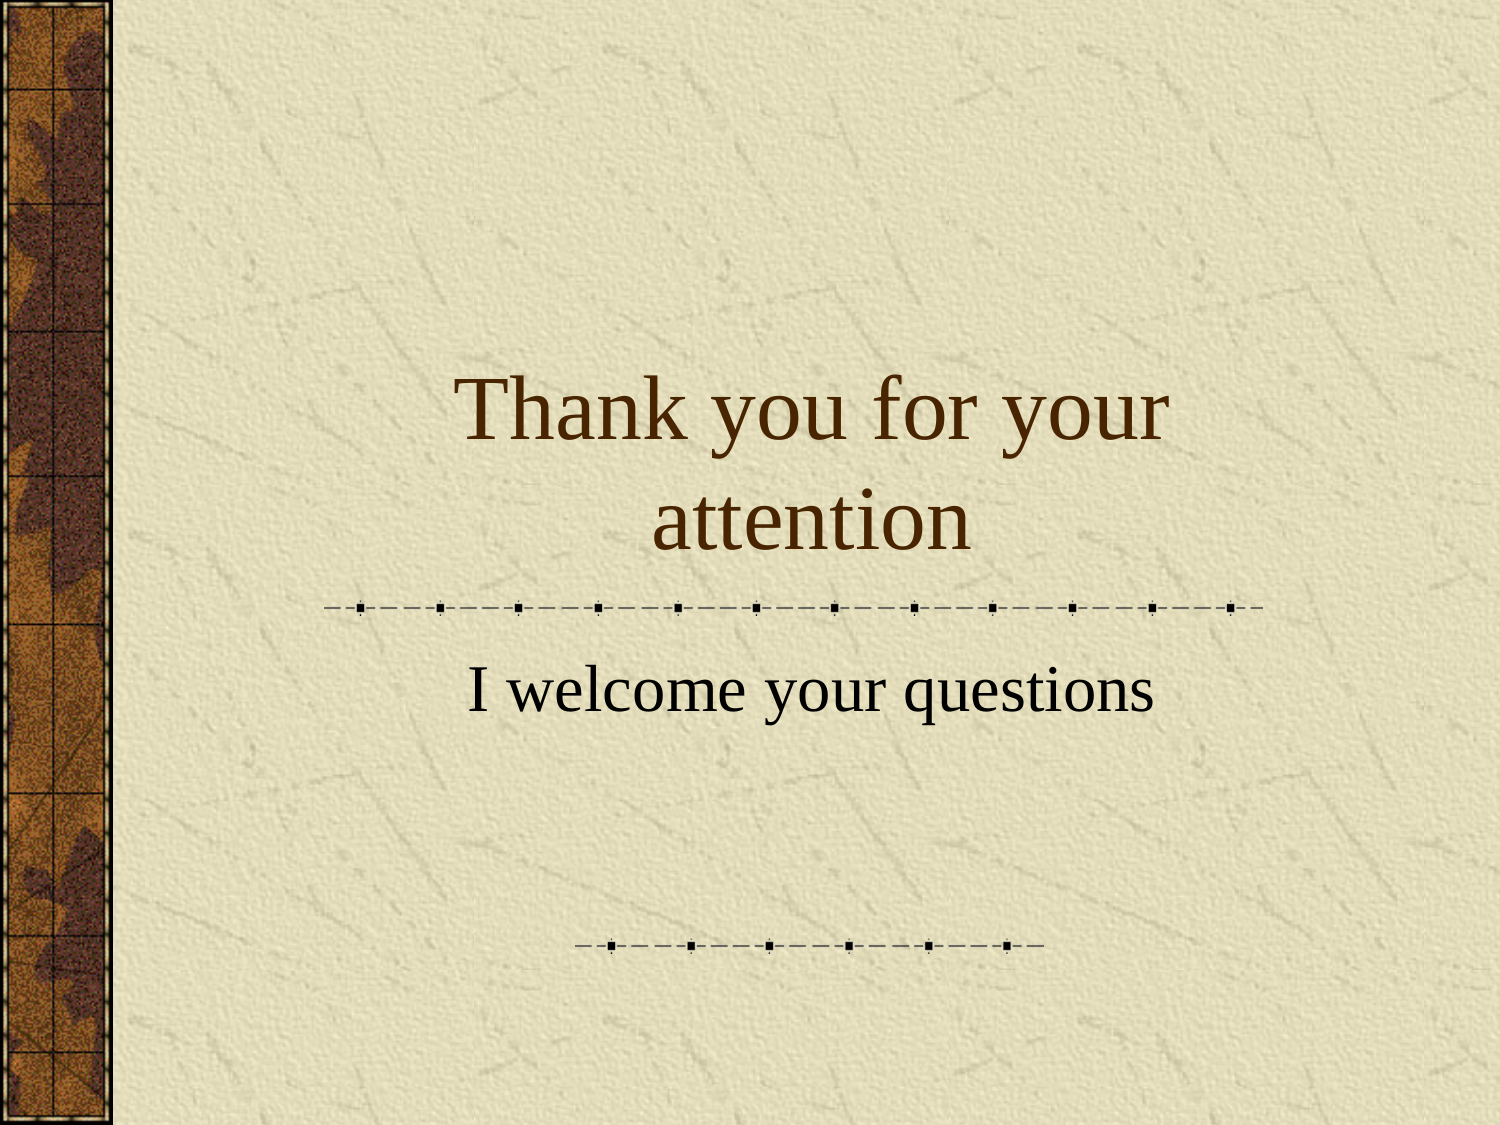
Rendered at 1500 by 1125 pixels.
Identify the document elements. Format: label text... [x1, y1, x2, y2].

subtitle I welcome your questions [287, 637, 1338, 925]
picture [0, 0, 1500, 1125]
title Thank you for your attention [281, 156, 1344, 581]
